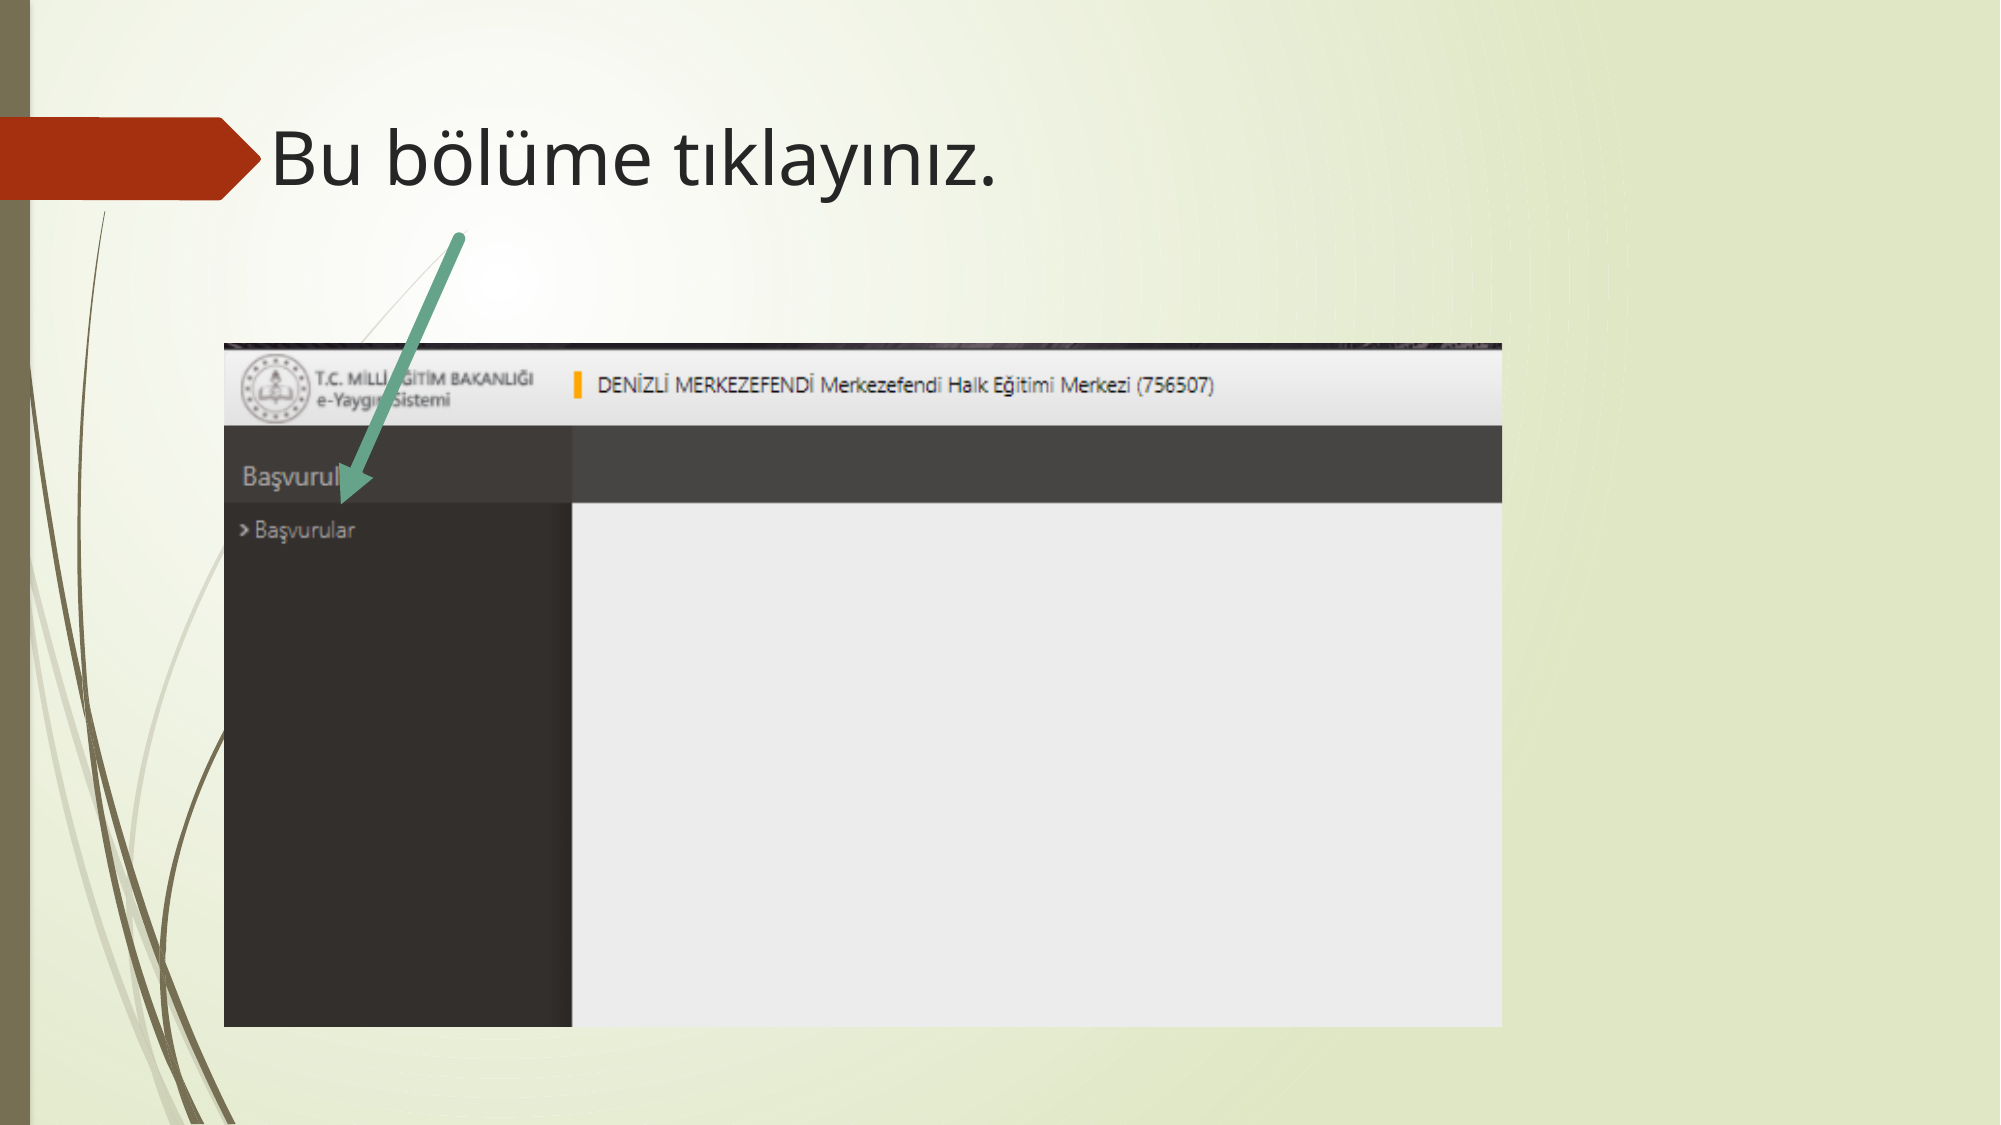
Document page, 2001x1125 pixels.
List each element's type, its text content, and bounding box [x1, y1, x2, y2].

title Bu bölüme tıklayınız. [254, 102, 1888, 313]
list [223, 342, 1503, 1028]
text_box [340, 238, 460, 505]
